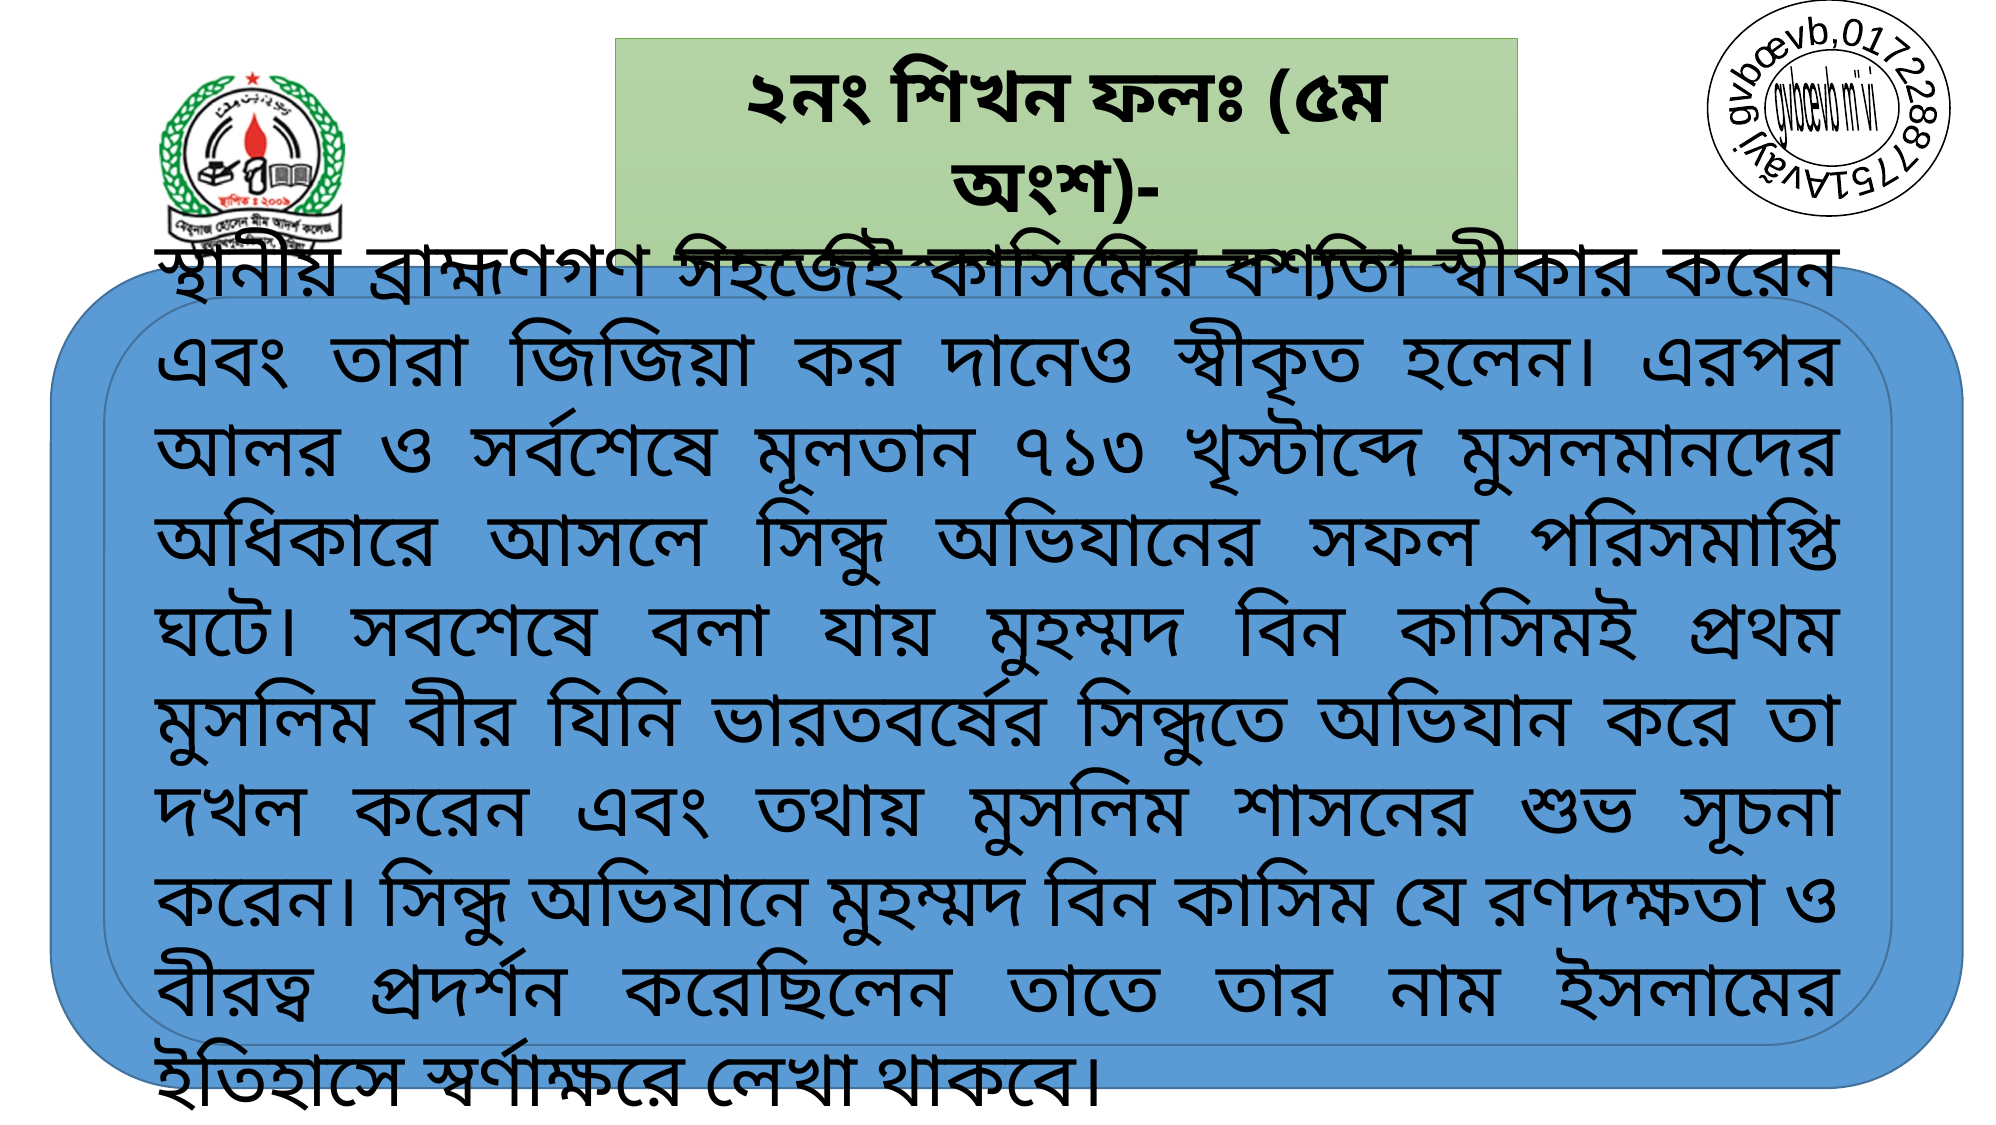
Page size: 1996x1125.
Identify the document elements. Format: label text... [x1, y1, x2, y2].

text_box [49, 265, 1964, 1090]
text_box স্থানীয় ব্রাহ্মণগণ সহজেই কাসিমের বশ্যতা স্বীকার করেন এবং তারা জিজিয়া কর দানেও স্বীকৃত হলেন। এরপর আলর ও সর্বশেষে মূলতান ৭১৩ খৃস্টাব্দে মুসলমানদের অধিকারে আসলে সিন্ধু অভিযানের সফল পরিসমাপ্তি ঘটে। সবশেষে বলা যায় মুহম্মদ বিন কাসিমই প্রথম মুসলিম বীর যিনি ভারতবর্ষের সিন্ধুতে অভিযান করে তা দখল করেন এবং তথায় মুসলিম শাসনের শুভ সূচনা করেন। সিন্ধু অভিযানে মুহম্মদ বিন কাসিম যে রণদক্ষতা ও বীরত্ব প্রদর্শন করেছিলেন তাতে তার নাম ইসলামের ইতিহাসে স্বর্ণাক্ষরে লেখা থাকবে। [103, 296, 1893, 1046]
text_box ২নং শিখন ফলঃ (৫ম অংশ)- সিন্ধু বিজয়ের বিবরণ দিতে পারবে। [615, 38, 1518, 265]
picture [129, 38, 381, 276]
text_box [1707, 0, 1950, 217]
